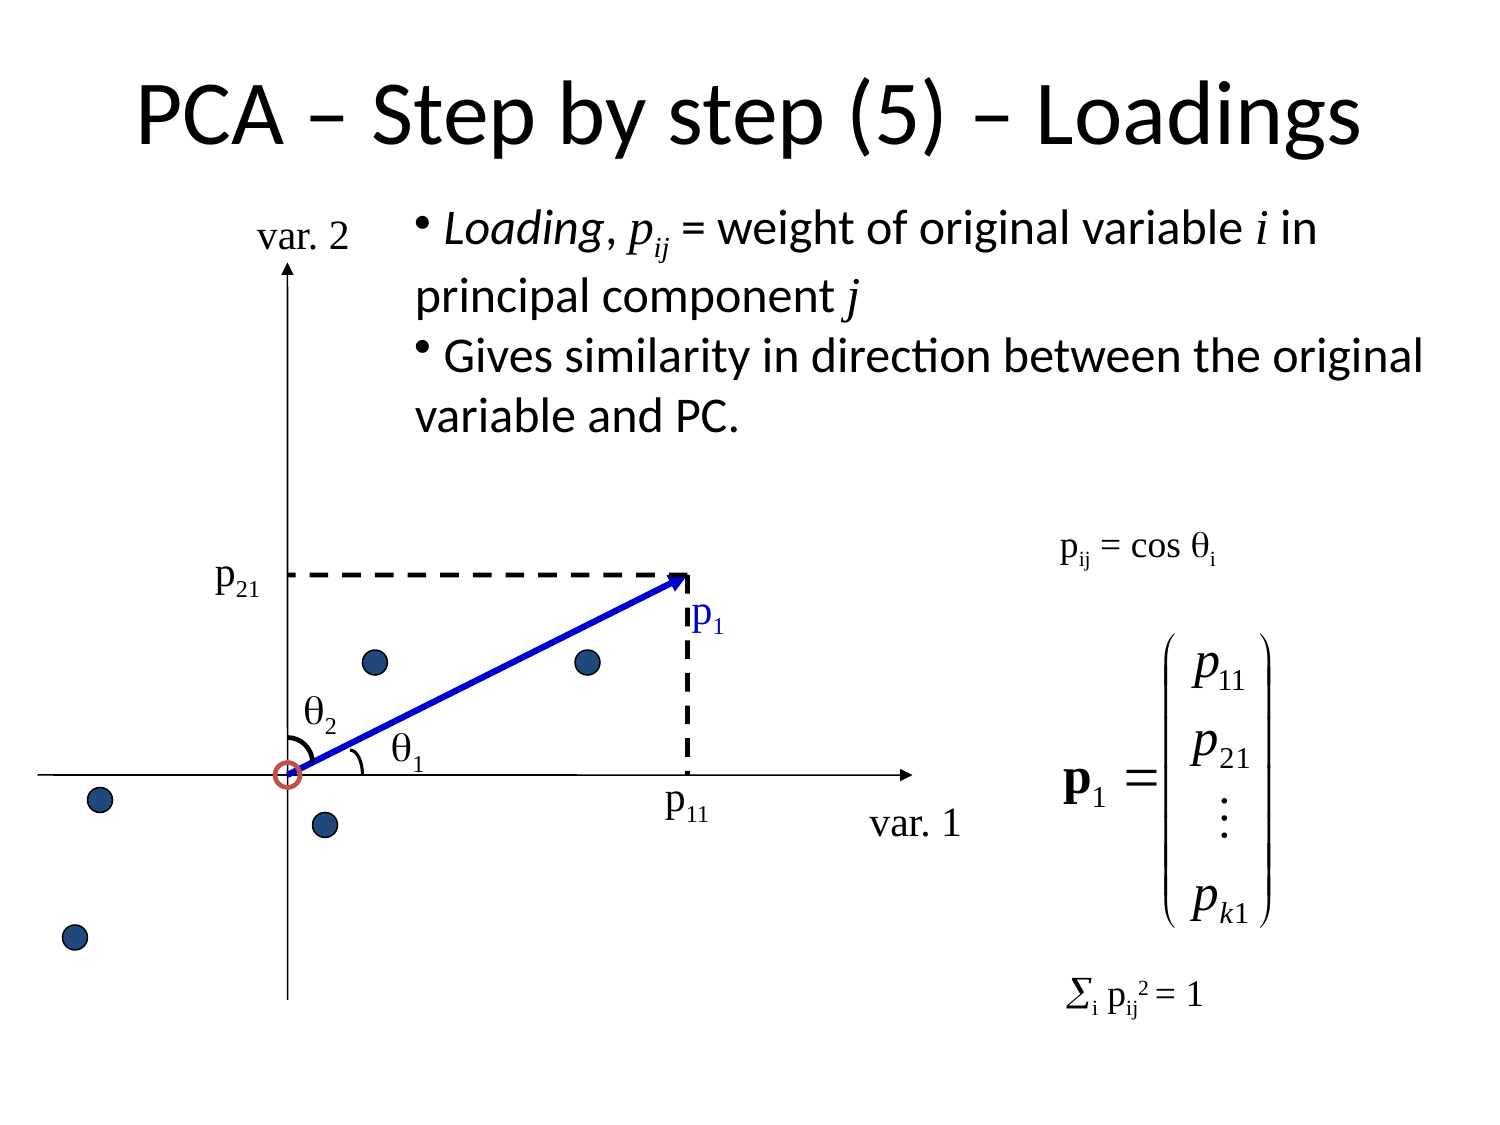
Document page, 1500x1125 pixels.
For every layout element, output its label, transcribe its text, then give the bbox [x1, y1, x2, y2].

text_box var. 1 [854, 787, 978, 853]
text_box Loading, pij = weight of original variable i in principal component j Gives similarity in direction between the original variable and PC. [399, 187, 1500, 451]
text_box pij = cos i [1045, 512, 1346, 579]
text_box 1 [375, 712, 440, 785]
text_box [275, 762, 301, 788]
text_box [349, 750, 363, 775]
text_box [738, 768, 913, 782]
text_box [1056, 621, 1286, 941]
text_box p11 [649, 762, 738, 835]
text_box var. 2 [242, 233, 365, 265]
text_box [287, 737, 313, 763]
text_box 2 [288, 675, 352, 747]
text_box [362, 650, 388, 676]
text_box p21 [199, 537, 288, 610]
text_box [575, 650, 601, 676]
text_box PCA – Step by step (5) – Loadings [74, 45, 1425, 233]
text_box i pij2 = 1 [1051, 961, 1353, 1028]
text_box [281, 265, 294, 537]
text_box [87, 787, 113, 813]
text_box [312, 812, 338, 838]
text_box p1 [676, 575, 740, 647]
text_box [62, 924, 88, 950]
